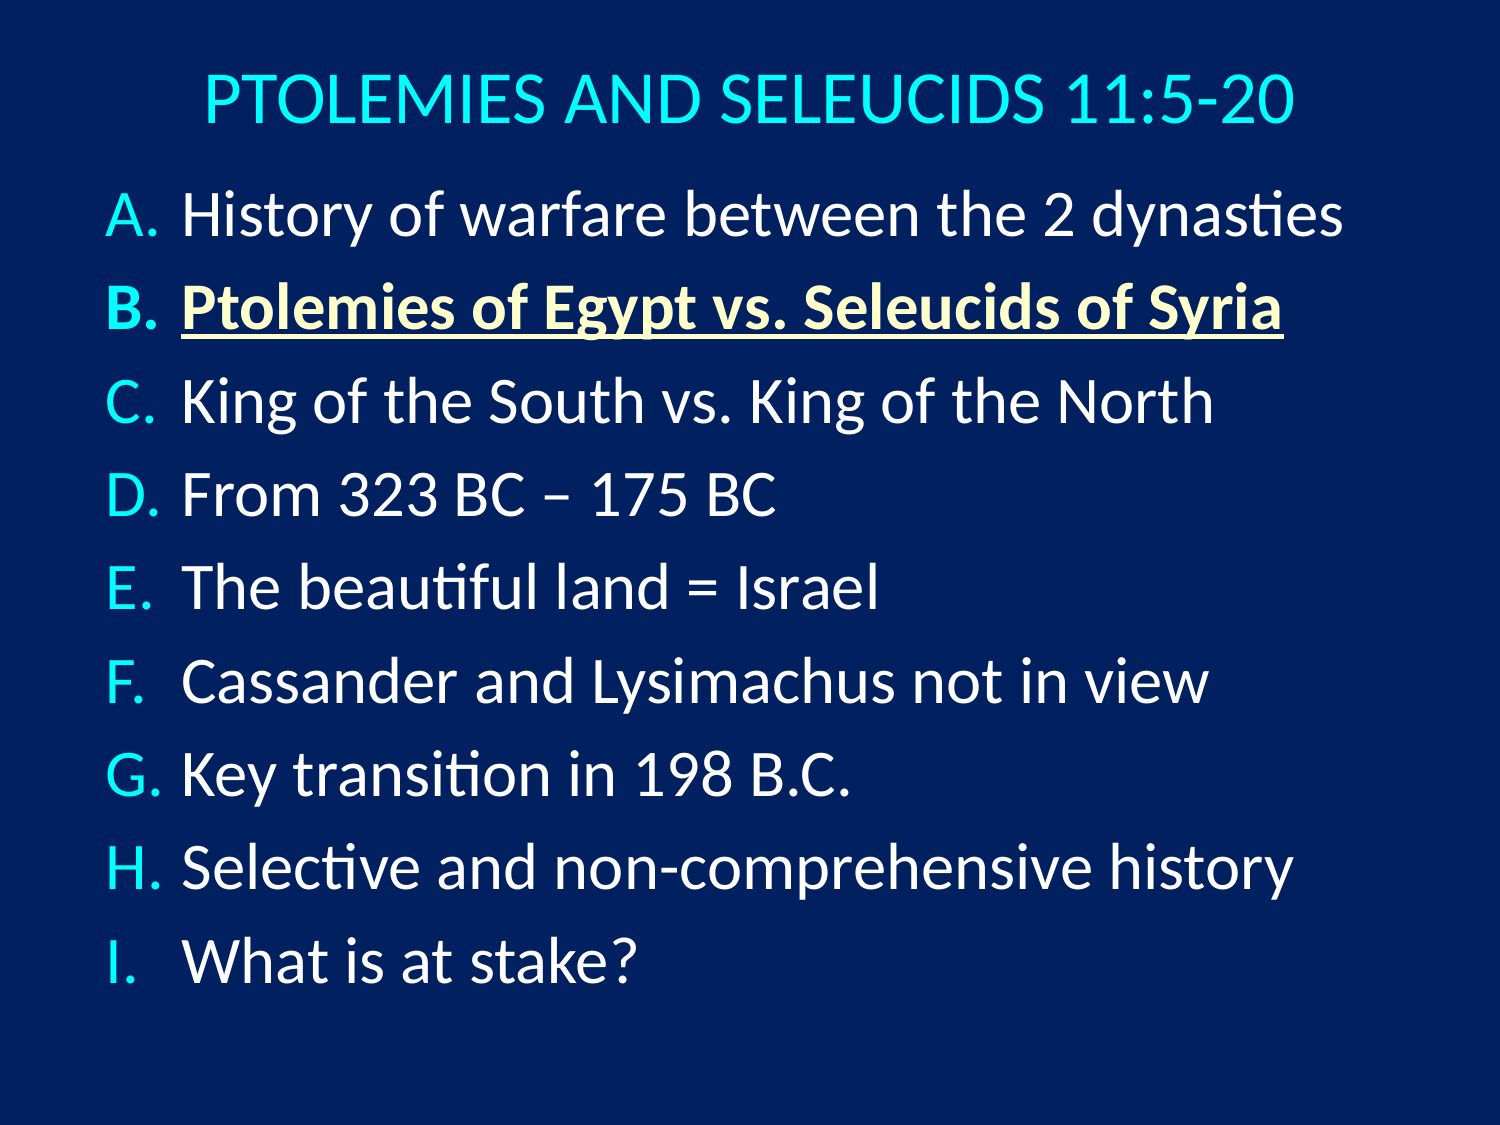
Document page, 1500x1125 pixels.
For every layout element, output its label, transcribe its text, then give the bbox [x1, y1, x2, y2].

title PTOLEMIES AND SELEUCIDS 11:5-20 [180, 37, 1319, 151]
list History of warfare between the 2 dynasties Ptolemies of Egypt vs. Seleucids of Syria King of the South vs. King of the North From 323 BC – 175 BC The beautiful land = Israel Cassander and Lysimachus not in view Key transition in 198 B.C. Selective and non-comprehensive history What is at stake? [90, 162, 1410, 1063]
